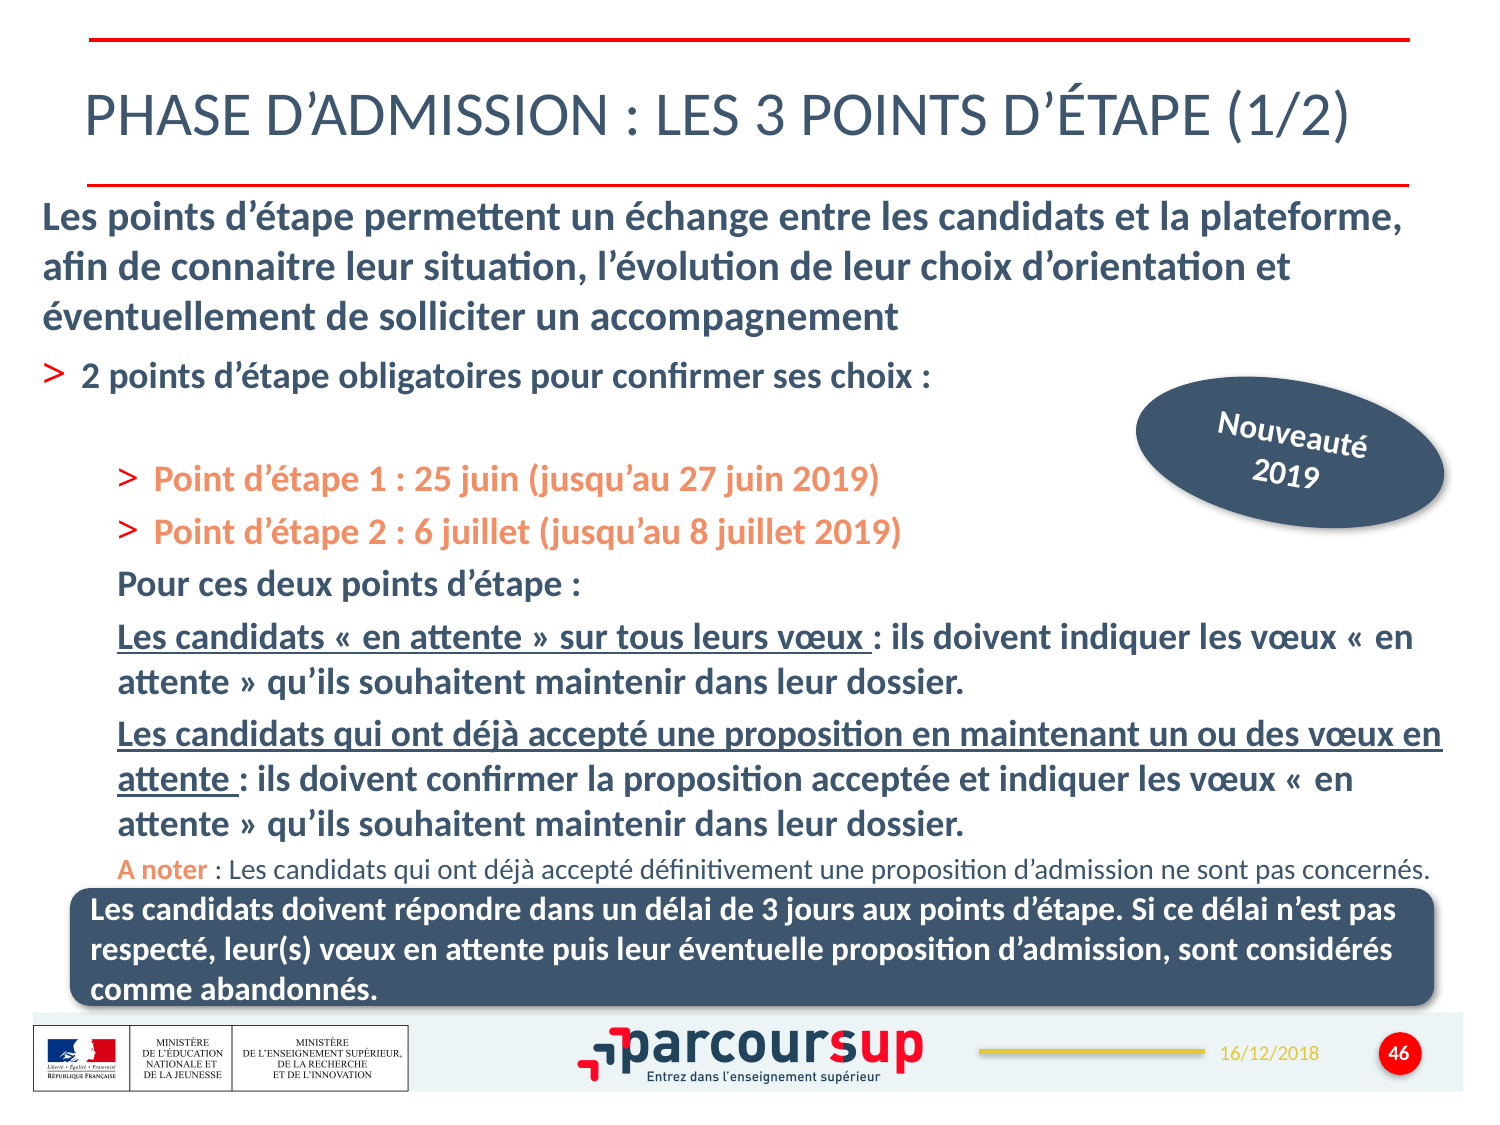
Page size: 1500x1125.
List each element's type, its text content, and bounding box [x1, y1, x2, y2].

text_box Nouveauté 2019 [1135, 375, 1445, 529]
picture [0, 0, 1499, 1124]
text_box Les candidats doivent répondre dans un délai de 3 jours aux points d’étape. Si ce délai n’est pas respecté, leur(s) vœux en attente puis leur éventuelle proposition d’admission, sont considérés comme abandonnés. [69, 887, 1435, 1007]
list Les points d’étape permettent un échange entre les candidats et la plateforme, afin de connaitre leur situation, l’évolution de leur choix d’orientation et éventuellement de solliciter un accompagnement 2 points d’étape obligatoires pour confirmer ses choix : Point d’étape 1 : 25 juin (jusqu’au 27 juin 2019) Point d’étape 2 : 6 juillet (jusqu’au 8 juillet 2019) Pour ces deux points d’étape : Les candidats « en attente » sur tous leurs vœux : ils doivent indiquer les vœux « en attente » qu’ils souhaitent maintenir dans leur dossier. Les candidats qui ont déjà accepté une proposition en maintenant un ou des vœux en attente : ils doivent confirmer la proposition acceptée et indiquer les vœux « en attente » qu’ils souhaitent maintenir dans leur dossier. A noter : Les candidats qui ont déjà accepté définitivement une proposition d’admission ne sont pas concernés. [27, 180, 1483, 979]
slide_number 46 [1368, 1031, 1430, 1074]
title Phase d’admission : les 3 points d’étape (1/2) [69, 12, 1409, 180]
